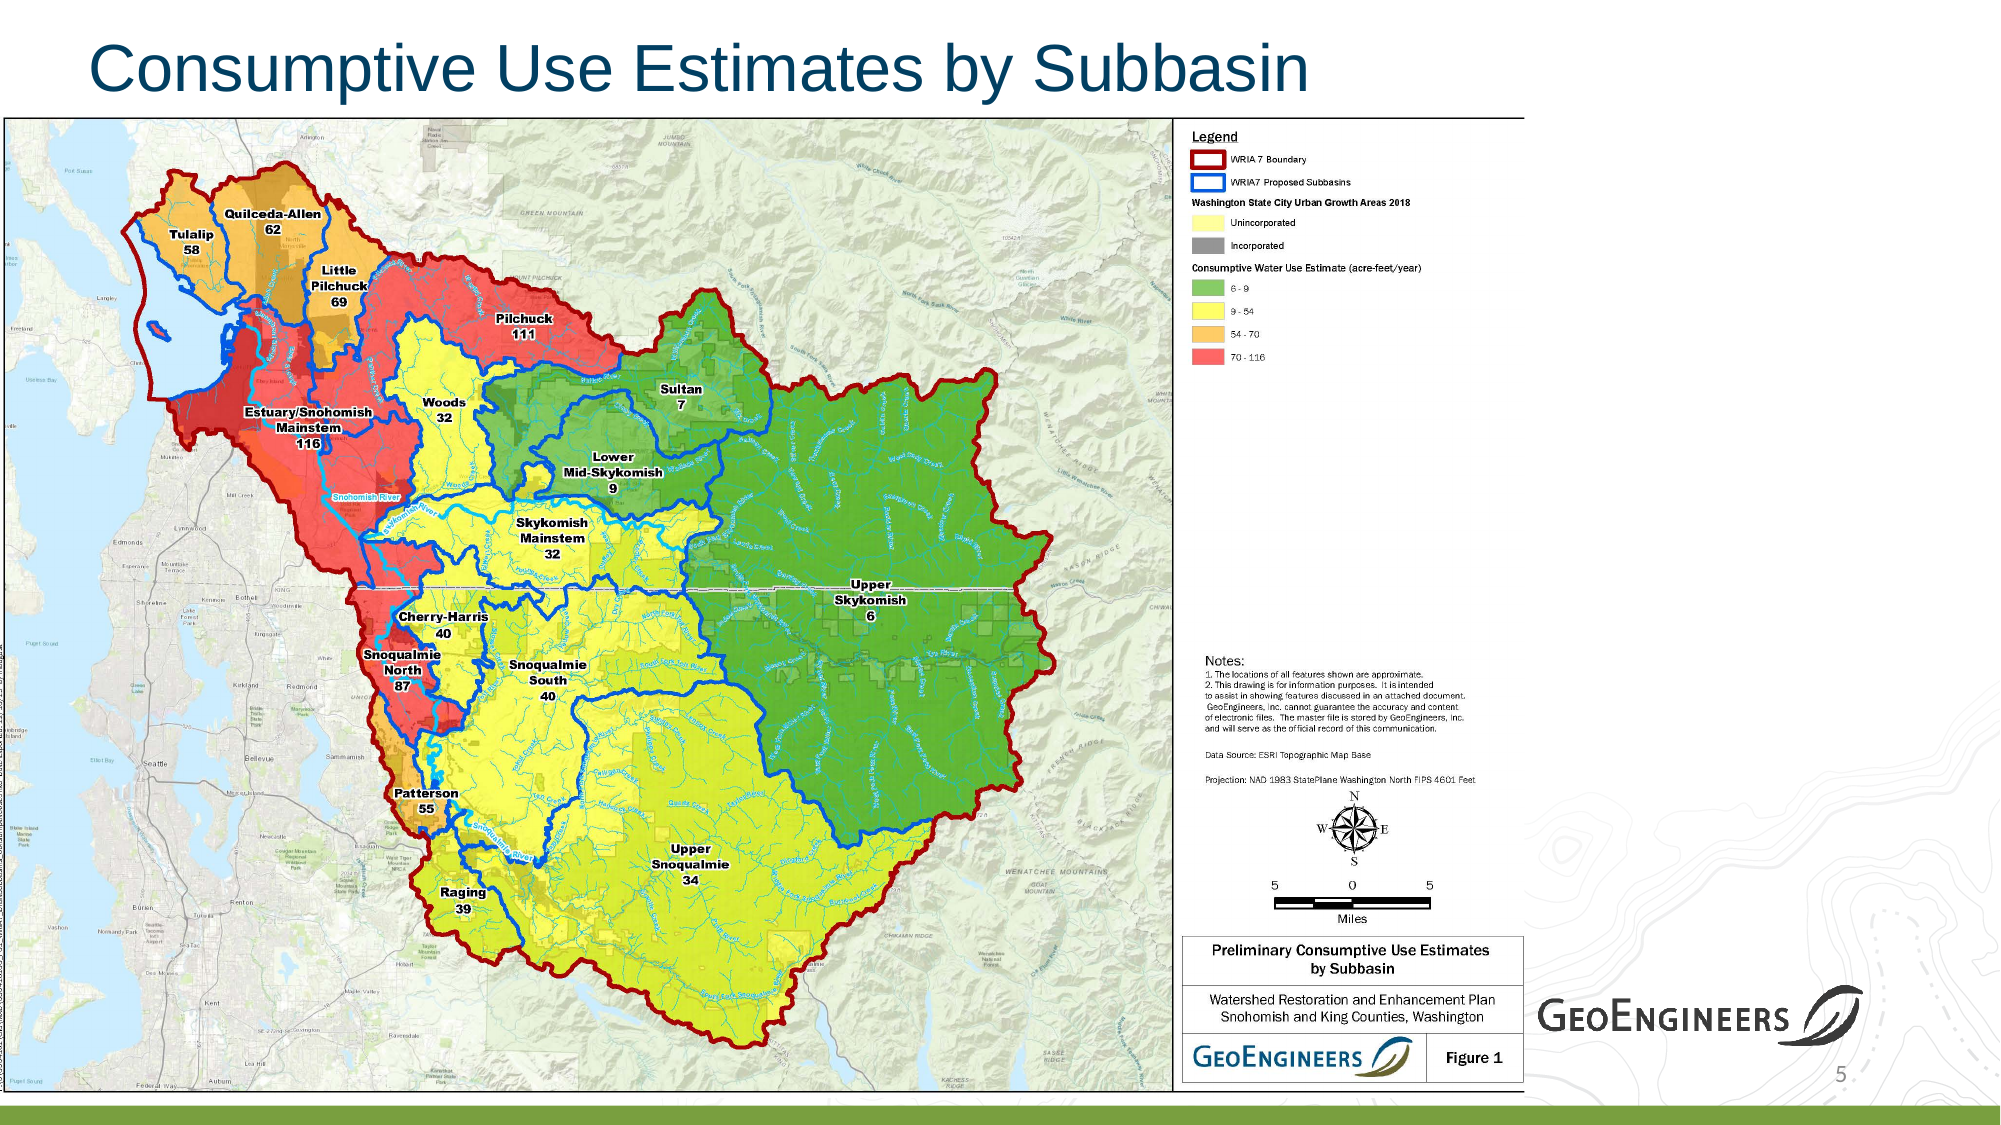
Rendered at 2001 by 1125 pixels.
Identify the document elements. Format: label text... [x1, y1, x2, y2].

title Consumptive Use Estimates by Subbasin [73, 18, 1863, 114]
slide_number 5 [1412, 1042, 1863, 1103]
picture [0, 113, 2000, 1105]
